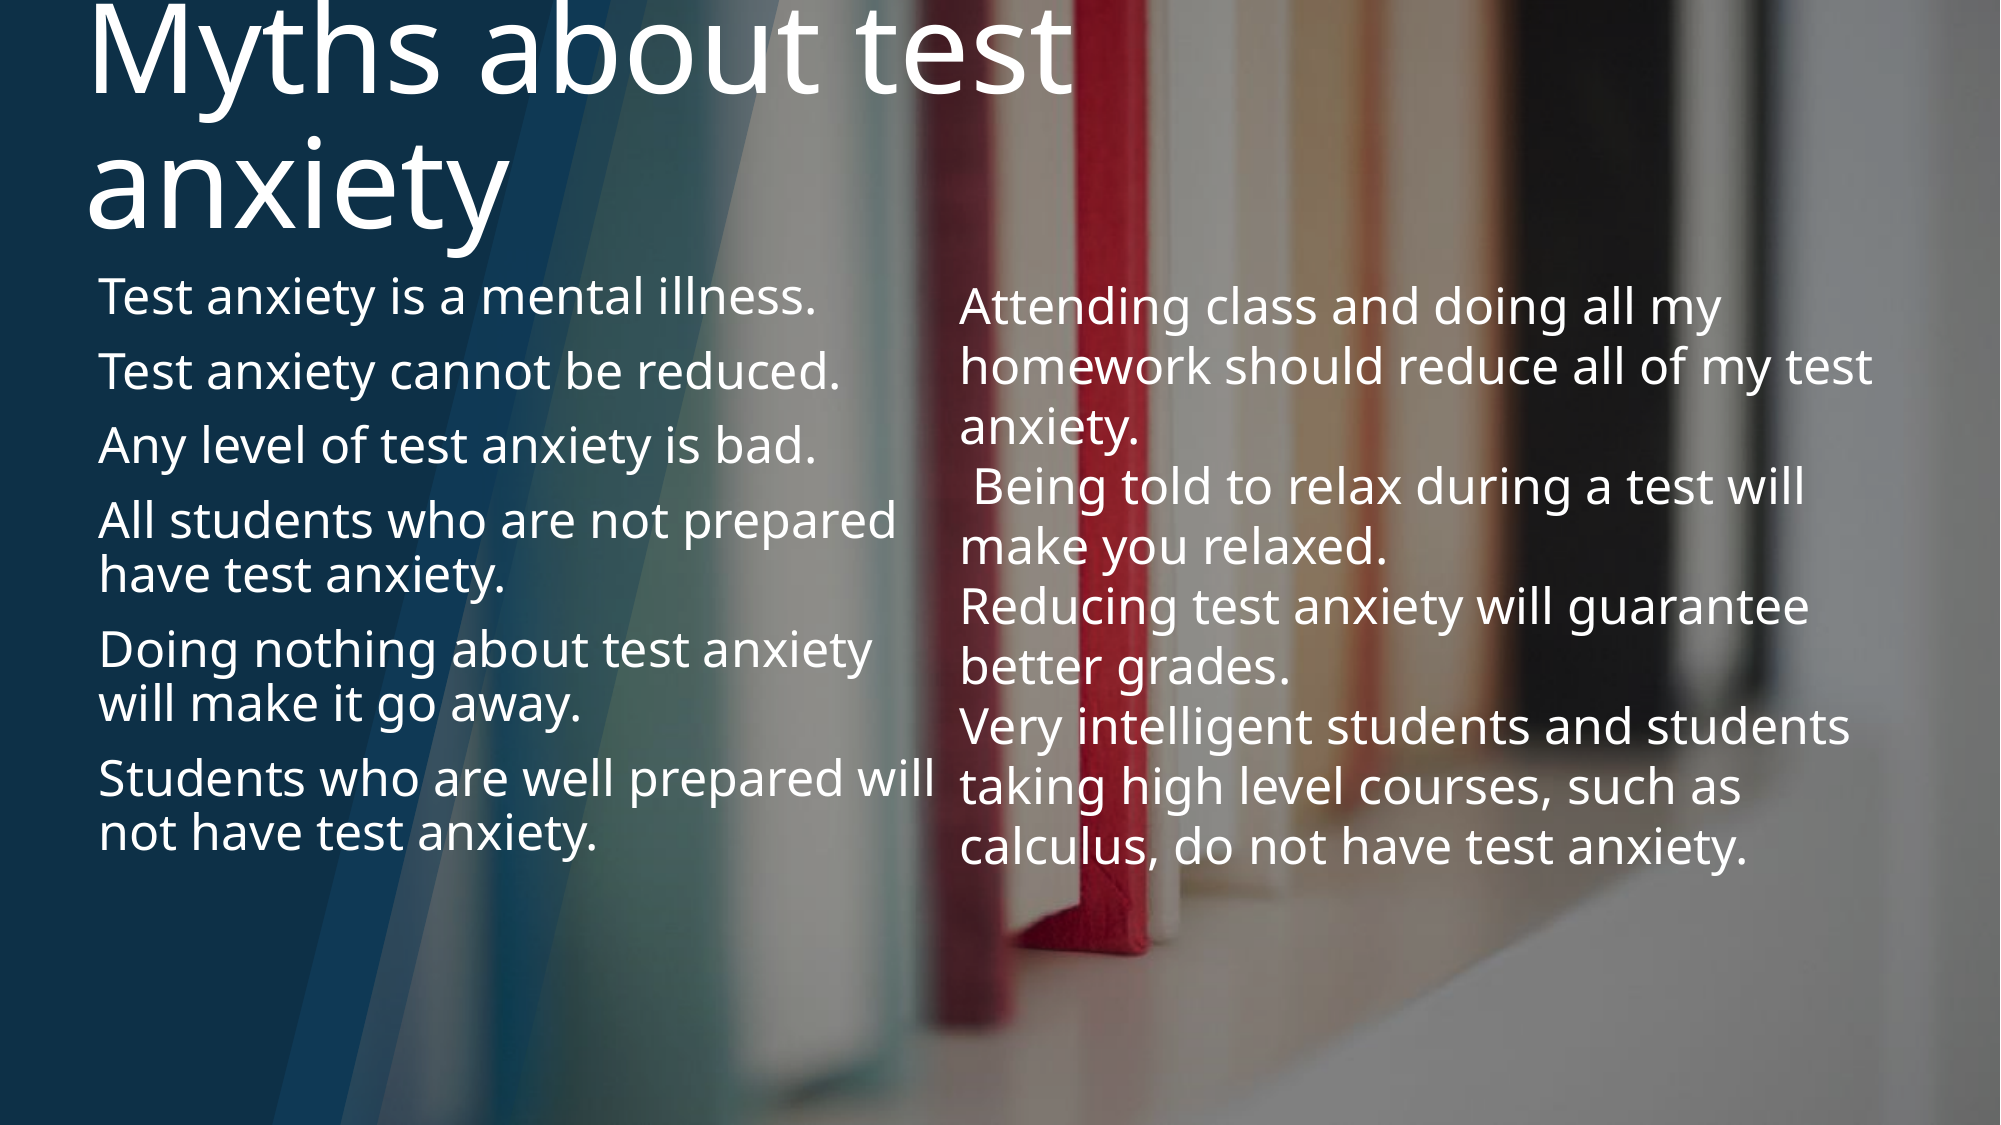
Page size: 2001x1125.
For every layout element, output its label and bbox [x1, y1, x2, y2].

text_box [0, 0, 780, 1125]
picture [780, 0, 2000, 1125]
